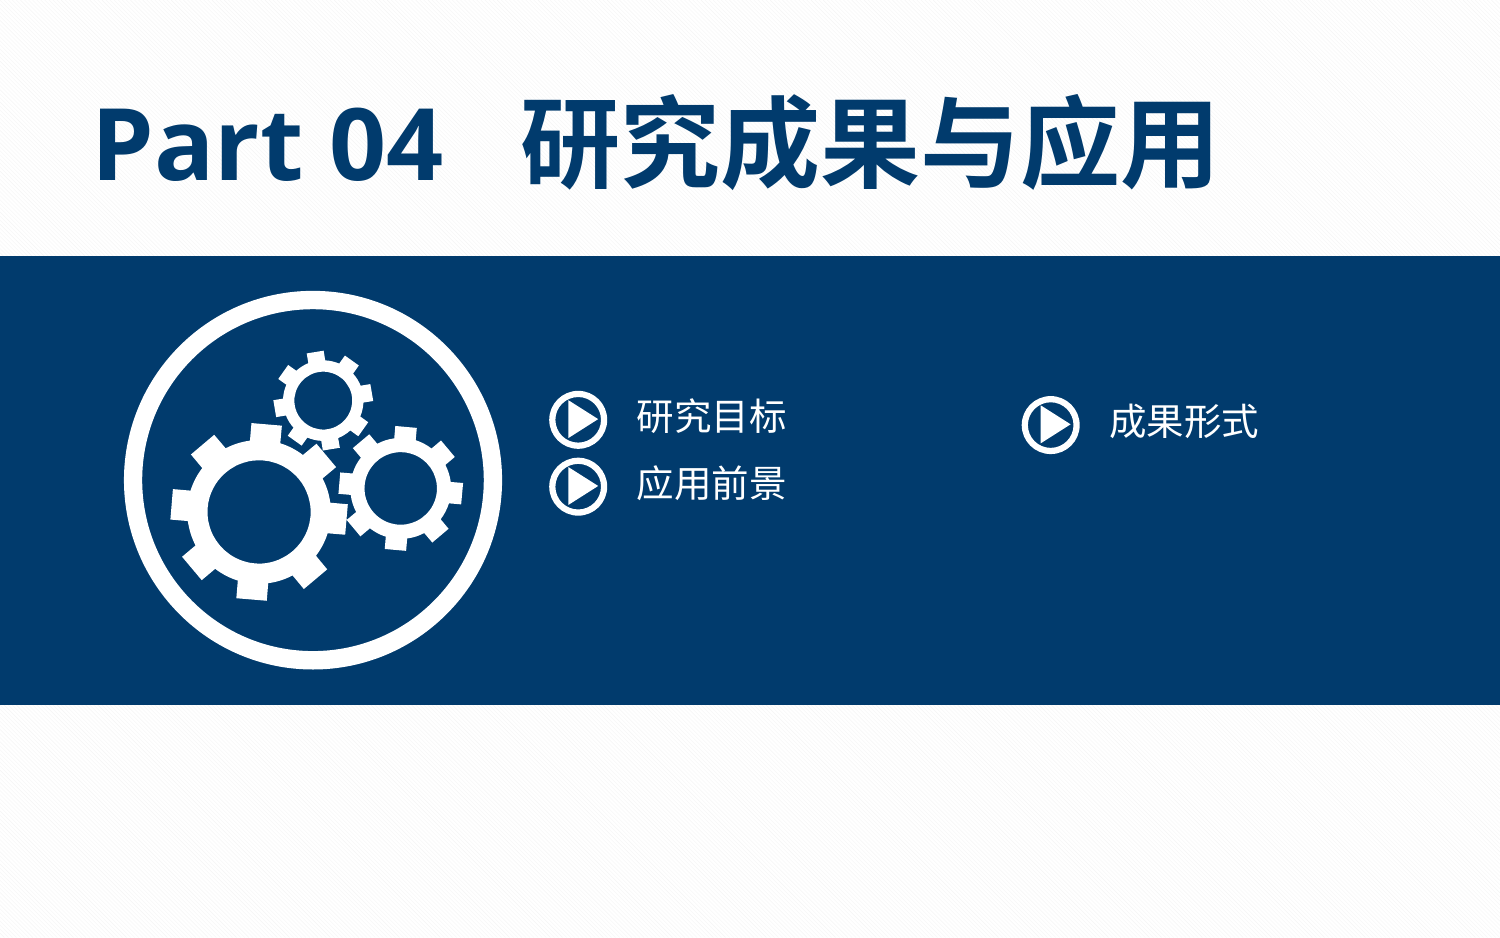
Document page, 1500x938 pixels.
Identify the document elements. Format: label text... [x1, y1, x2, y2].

text_box Part 04 研究成果与应用 [76, 72, 1436, 208]
text_box [123, 290, 503, 670]
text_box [548, 452, 803, 516]
text_box [0, 254, 1500, 707]
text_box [1021, 390, 1276, 455]
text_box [548, 385, 803, 450]
